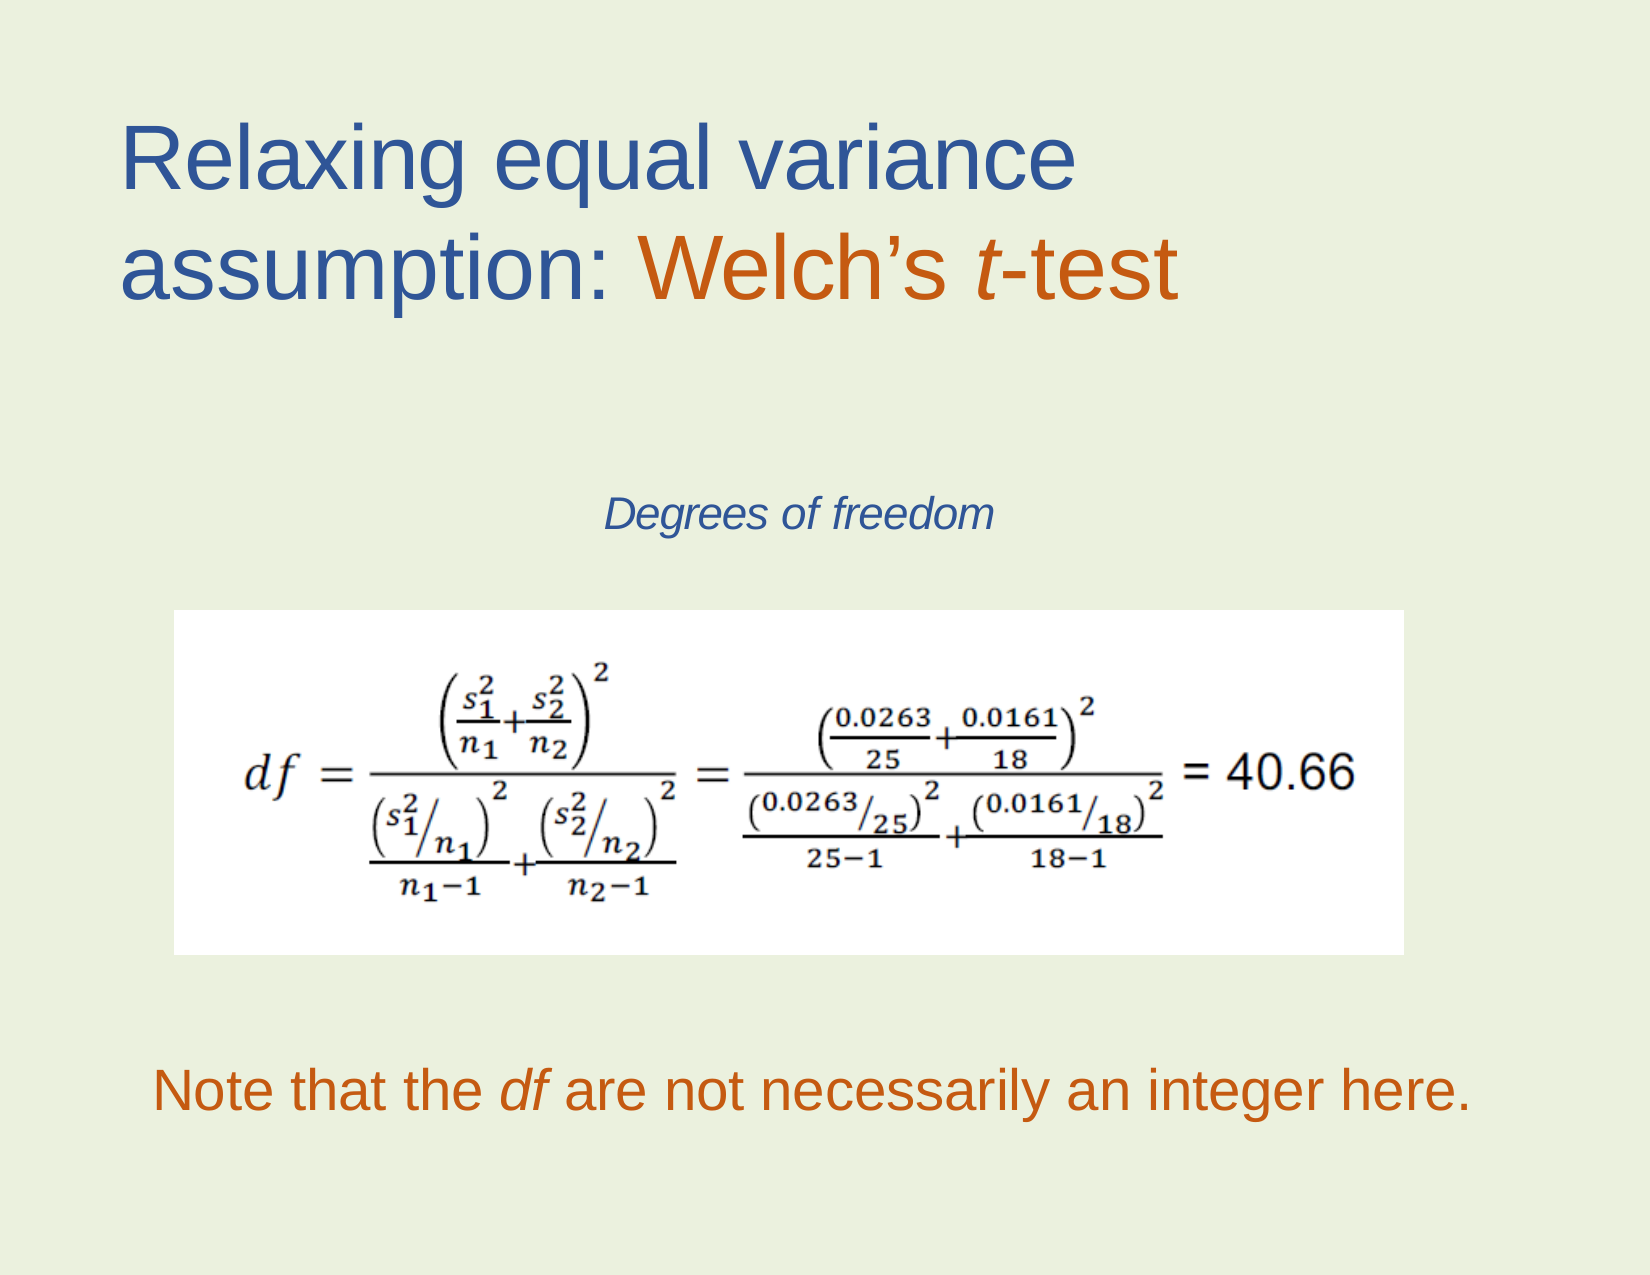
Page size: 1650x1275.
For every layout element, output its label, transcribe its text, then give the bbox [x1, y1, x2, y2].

text_box Degrees of freedom [601, 481, 999, 539]
picture [174, 610, 1404, 956]
text_box Note that the df are not necessarily an integer here. [149, 1050, 1535, 1122]
title Relaxing equal variance assumption: Welch’s t-test [117, 89, 1438, 318]
